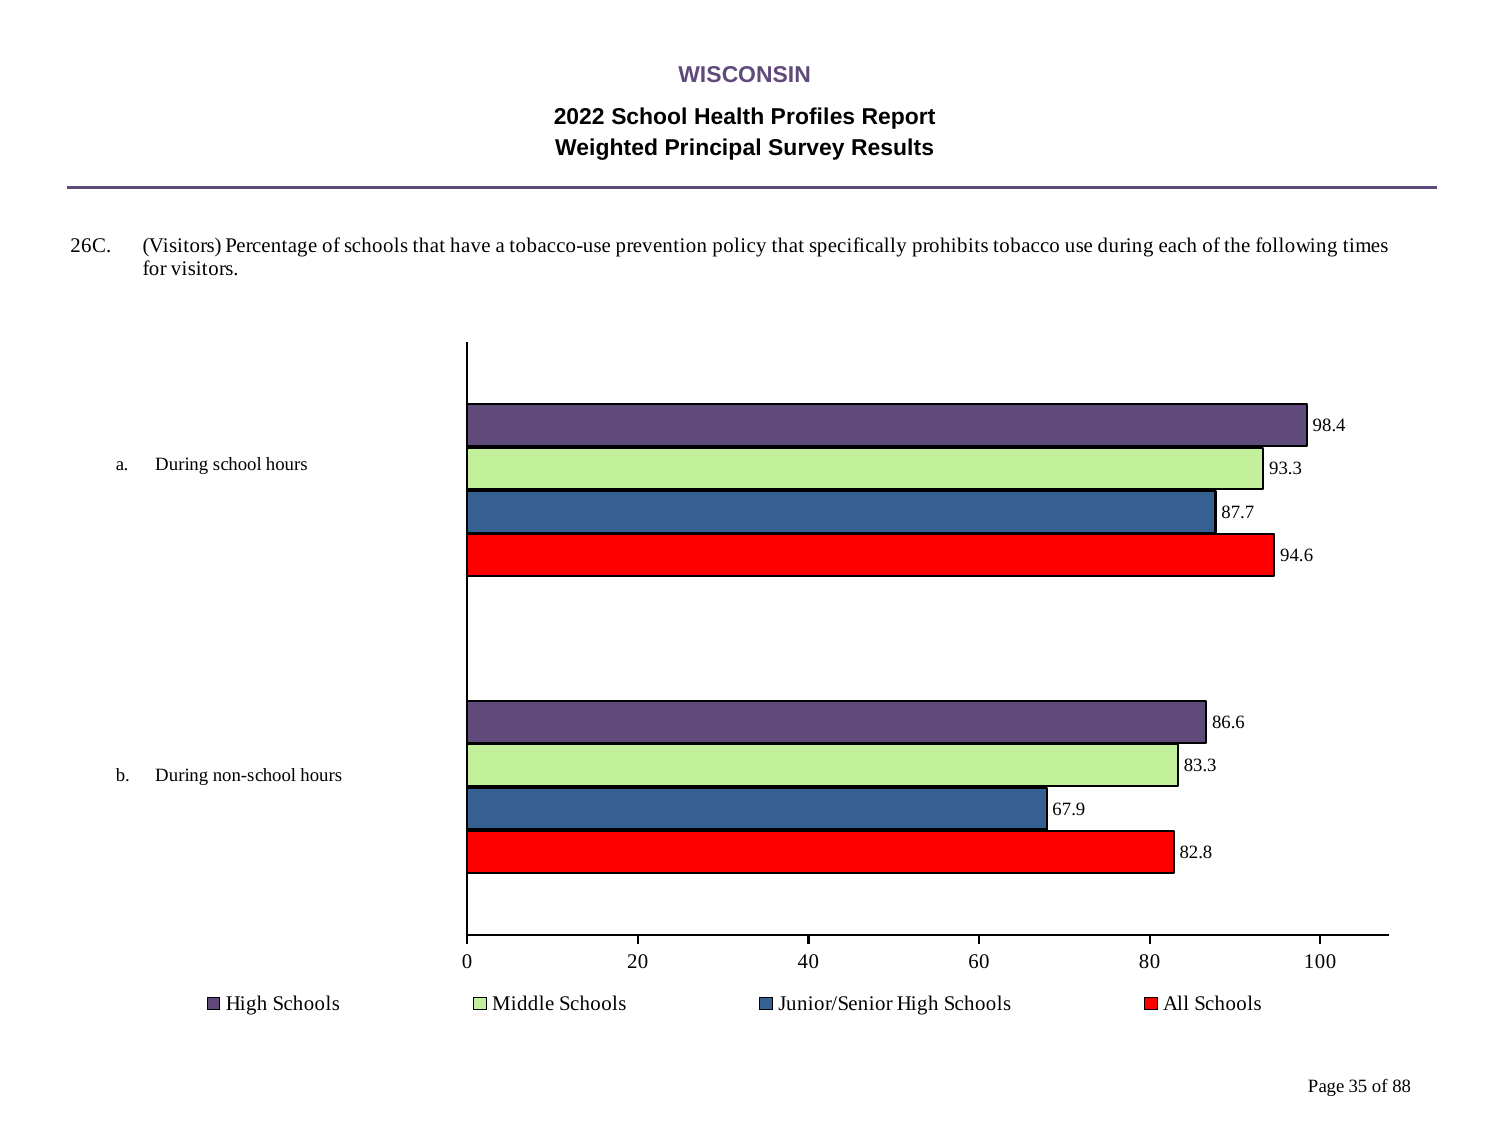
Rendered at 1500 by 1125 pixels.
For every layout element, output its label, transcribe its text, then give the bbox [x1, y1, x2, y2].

text_box Weighted Principal Survey Results [41, 125, 1448, 168]
chart [41, 208, 1448, 1105]
text_box WISCONSIN [41, 52, 1448, 93]
text_box 2022 School Health Profiles Report [41, 93, 1448, 125]
